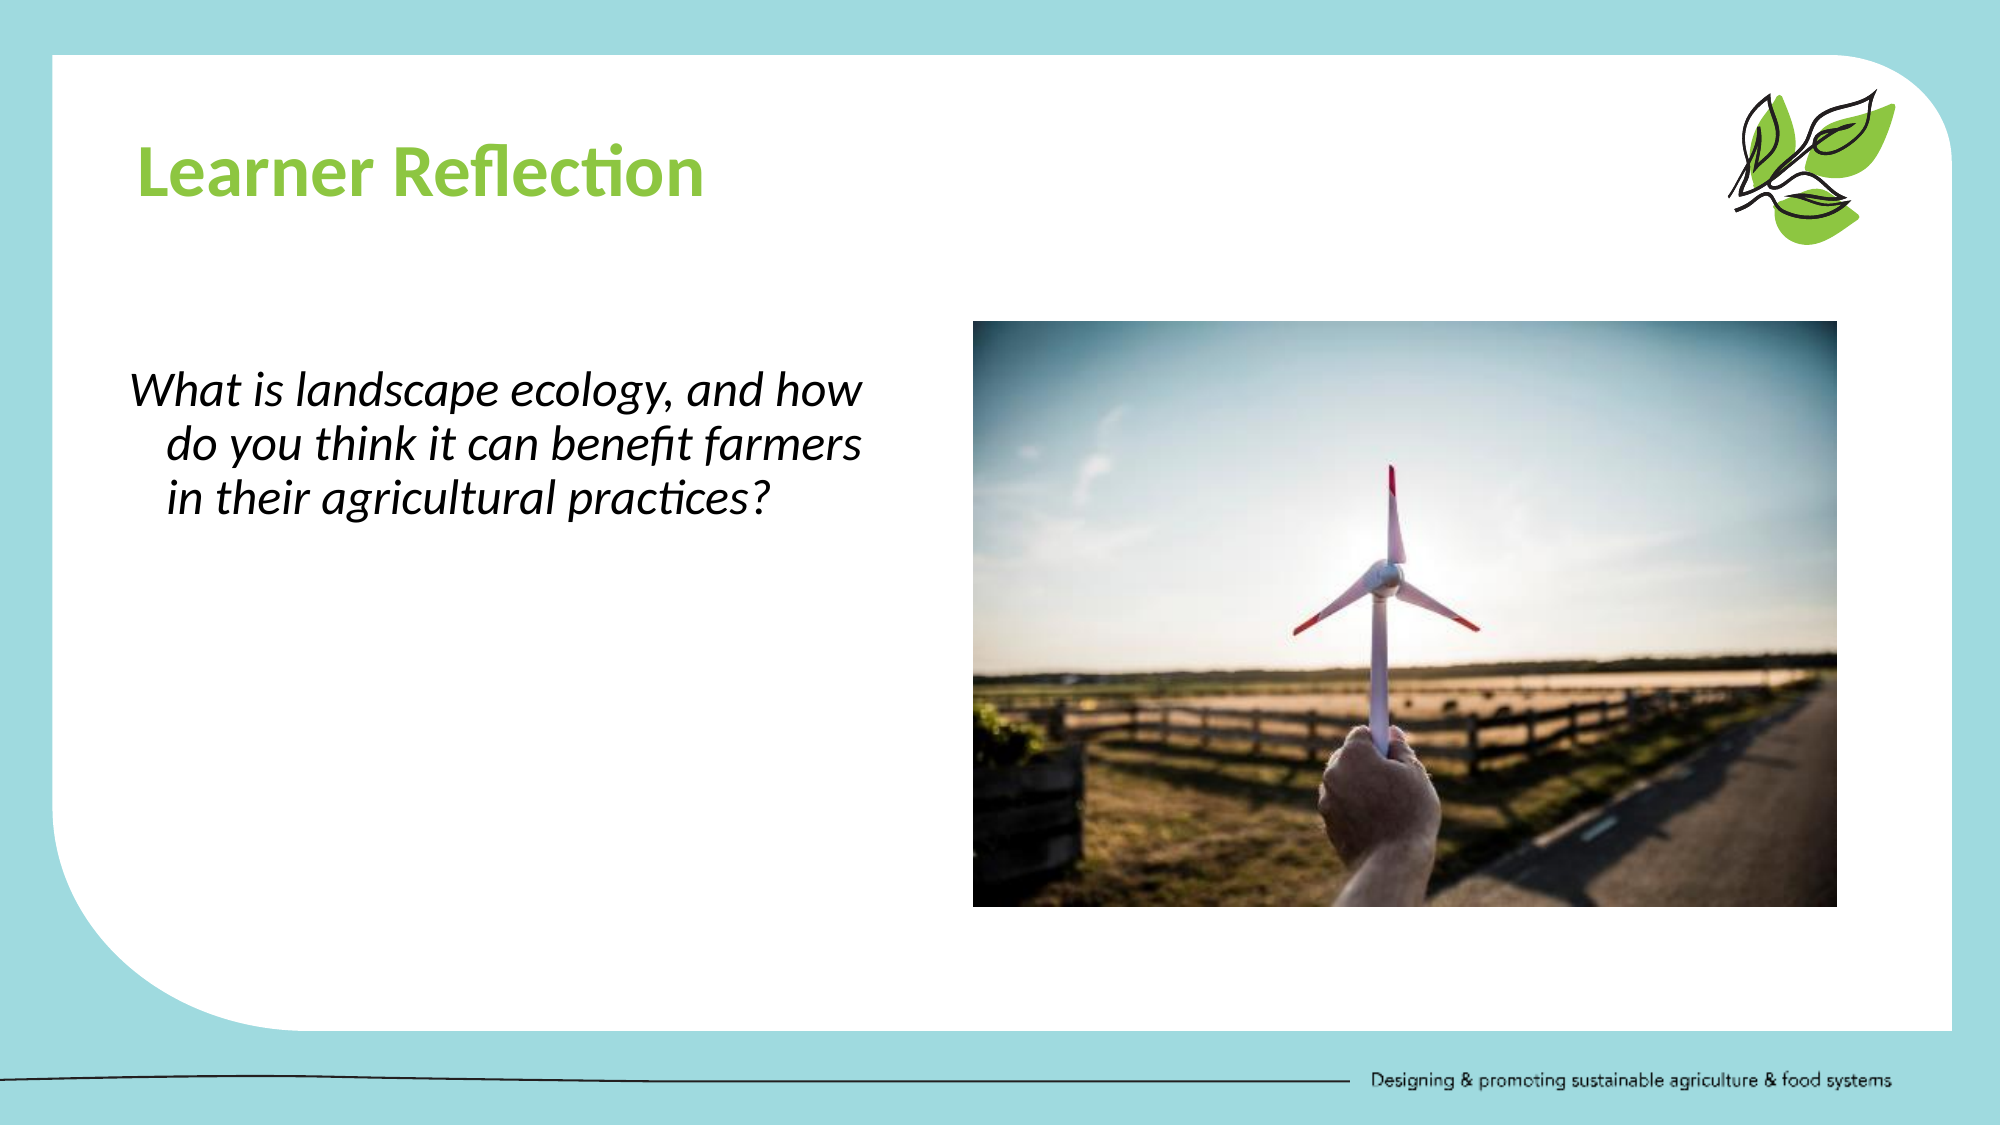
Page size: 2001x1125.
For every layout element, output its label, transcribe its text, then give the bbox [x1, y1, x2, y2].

picture [972, 321, 1837, 907]
picture [1332, 1063, 1914, 1105]
list Learner Reflection [84, 107, 1731, 239]
list What is landscape ecology, and how do you think it can benefit farmers in their agricultural practices? [113, 355, 894, 793]
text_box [1736, 62, 1894, 254]
